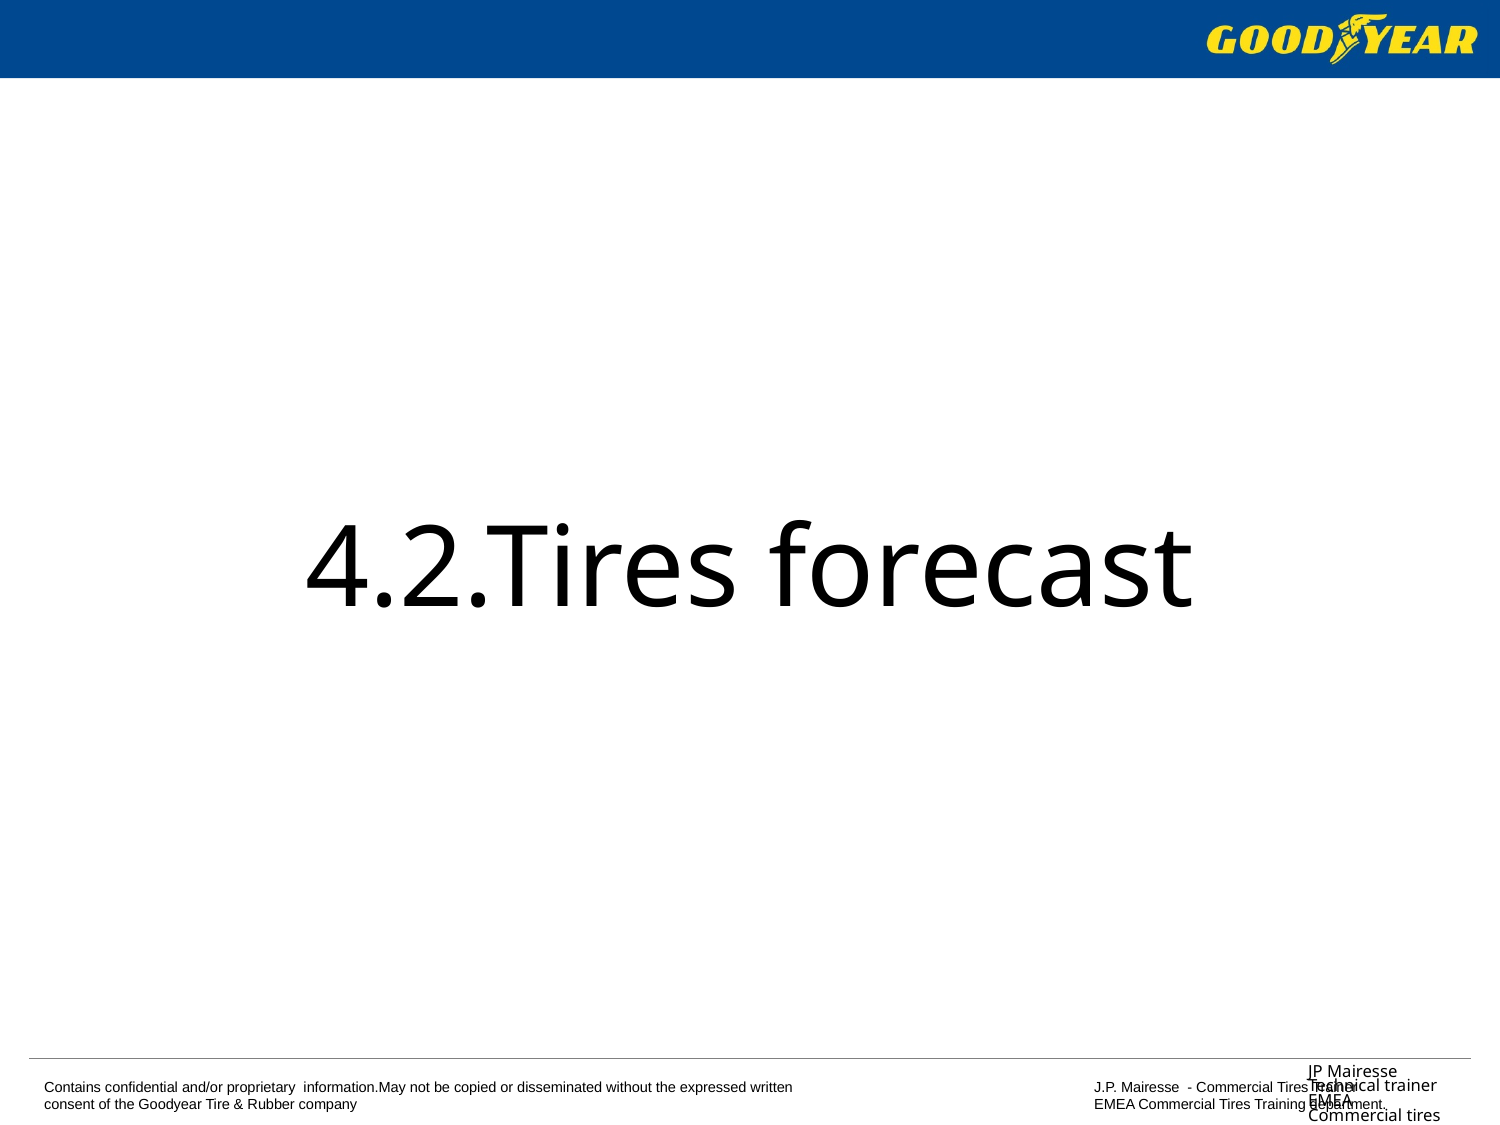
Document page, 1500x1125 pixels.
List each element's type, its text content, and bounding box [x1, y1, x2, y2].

text_box JP Mairesse Technical trainer EMEA Commercial tires [1293, 1058, 1495, 1125]
text_box 4.2.Tires forecast [290, 486, 1210, 637]
picture [1195, 3, 1489, 75]
